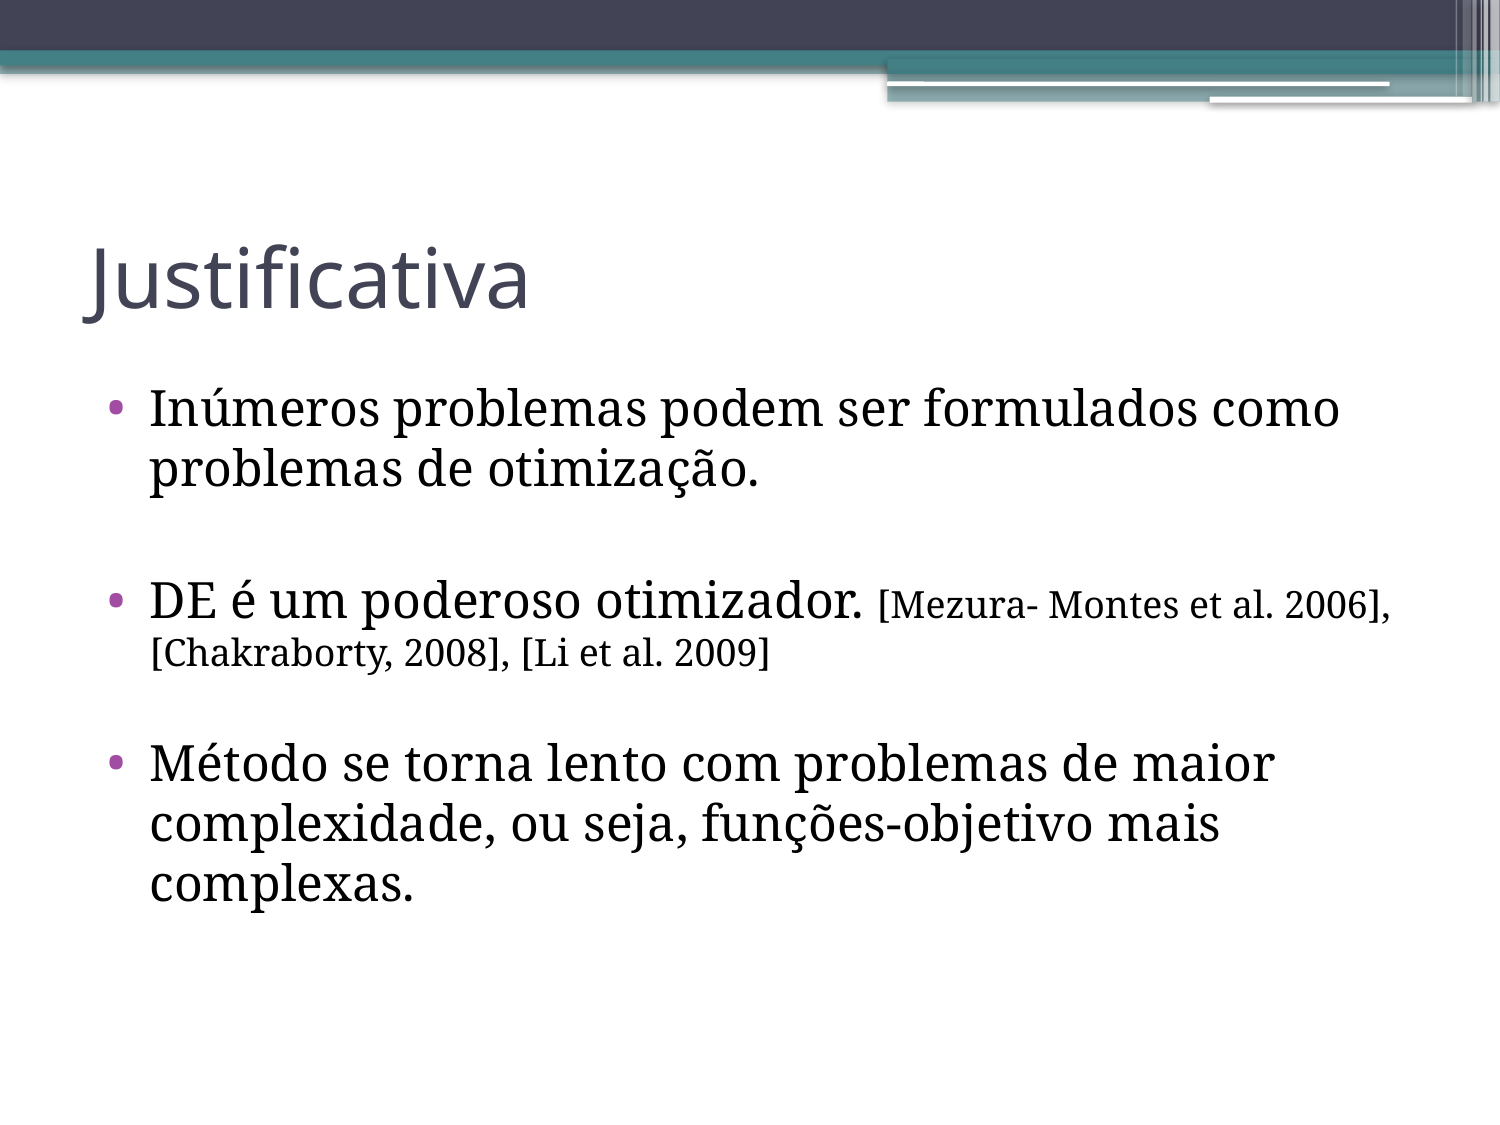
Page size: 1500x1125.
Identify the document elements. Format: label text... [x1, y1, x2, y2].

title Justificativa [75, 187, 1425, 363]
list Inúmeros problemas podem ser formulados como problemas de otimização. DE é um poderoso otimizador. [Mezura- Montes et al. 2006], [Chakraborty, 2008], [Li et al. 2009] Método se torna lento com problemas de maior complexidade, ou seja, funções-objetivo mais complexas. [75, 368, 1425, 1079]
